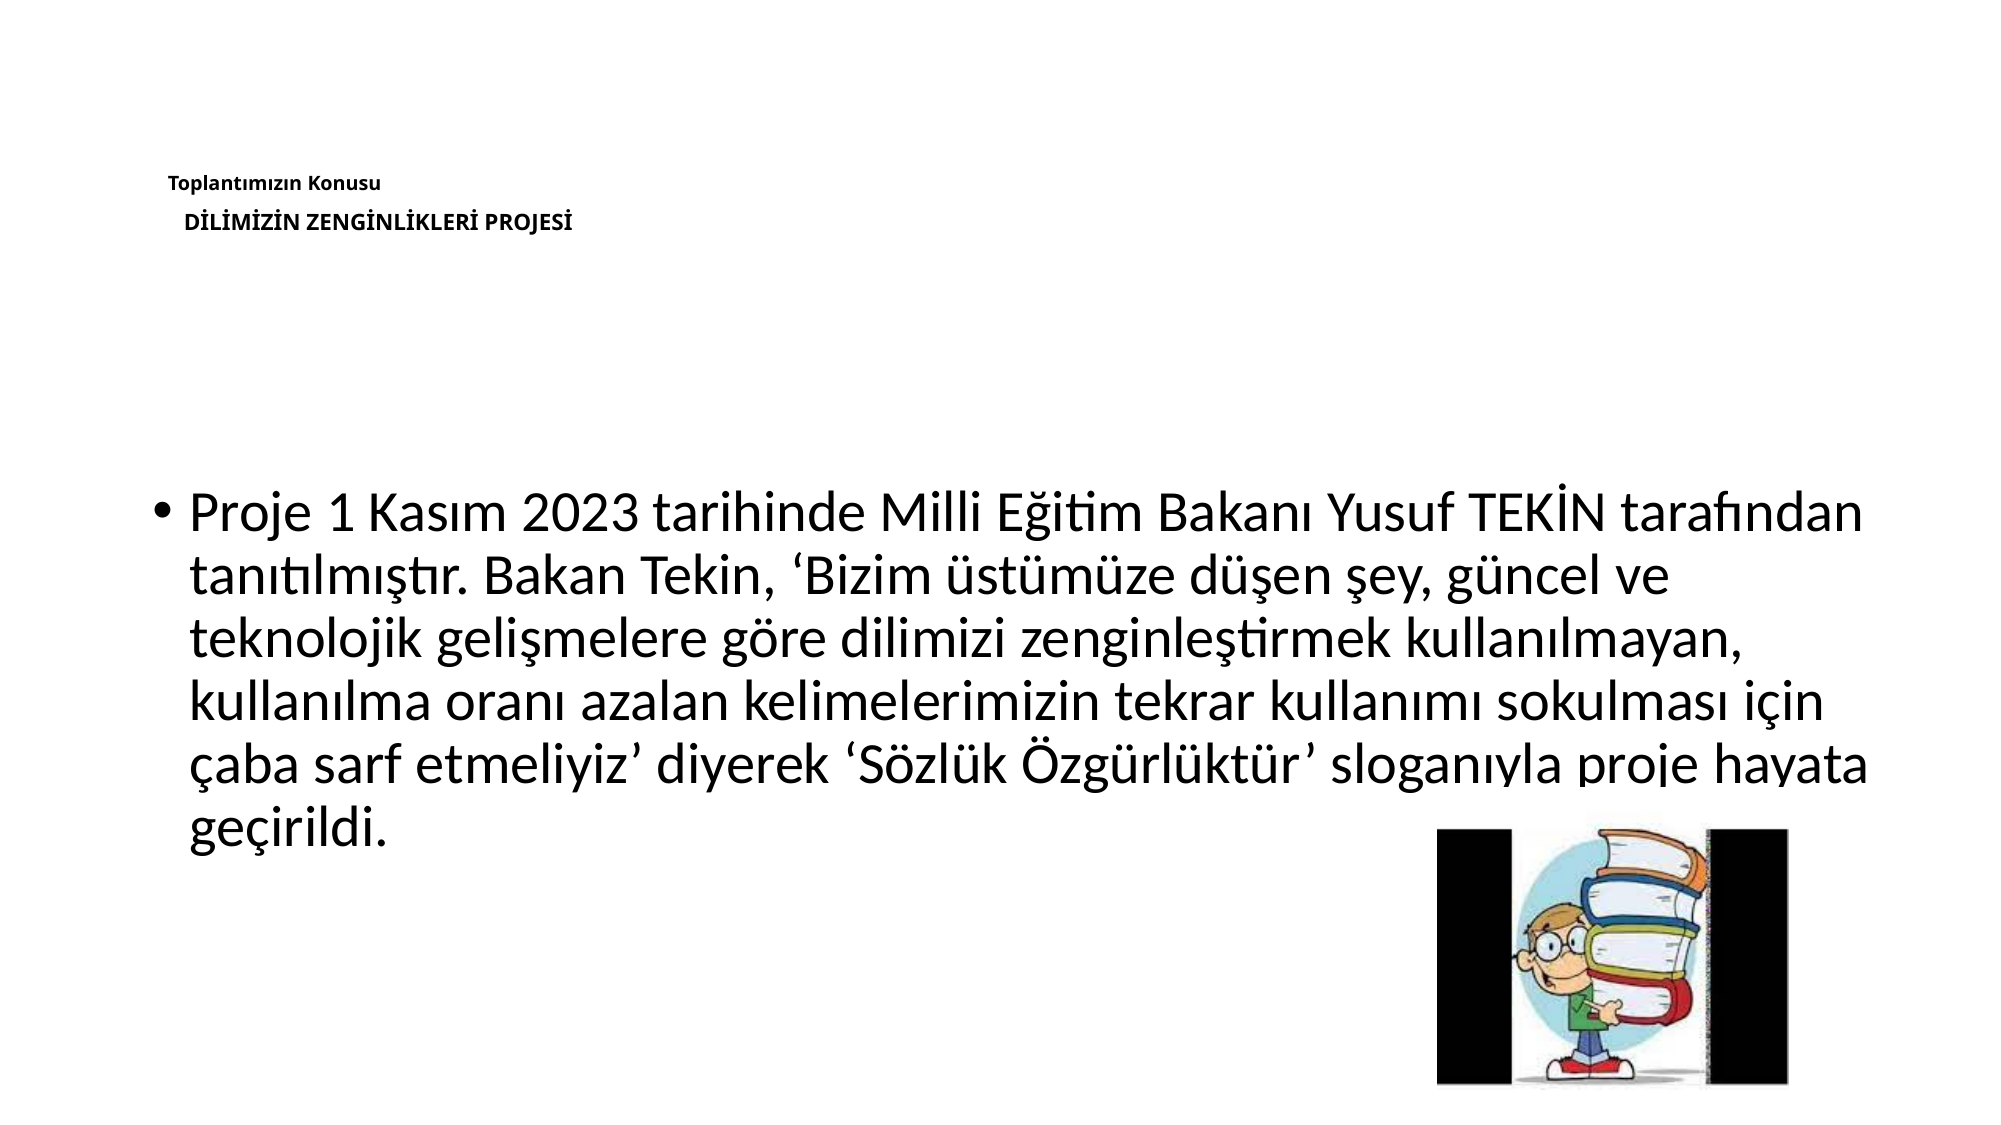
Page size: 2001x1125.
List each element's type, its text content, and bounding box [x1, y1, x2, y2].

title Toplantımızın Konusu DİLİMİZİN ZENGİNLİKLERİ PROJESİ [152, 147, 1855, 264]
picture [1437, 787, 1789, 1125]
list Proje 1 Kasım 2023 tarihinde Milli Eğitim Bakanı Yusuf TEKİN tarafından tanıtılmıştır. Bakan Tekin, ‘Bizim üstümüze düşen şey, güncel ve teknolojik gelişmelere göre dilimizi zenginleştirmek kullanılmayan, kullanılma oranı azalan kelimelerimizin tekrar kullanımı sokulması için çaba sarf etmeliyiz’ diyerek ‘Sözlük Özgürlüktür’ sloganıyla proje hayata geçirildi. [137, 299, 1924, 1103]
